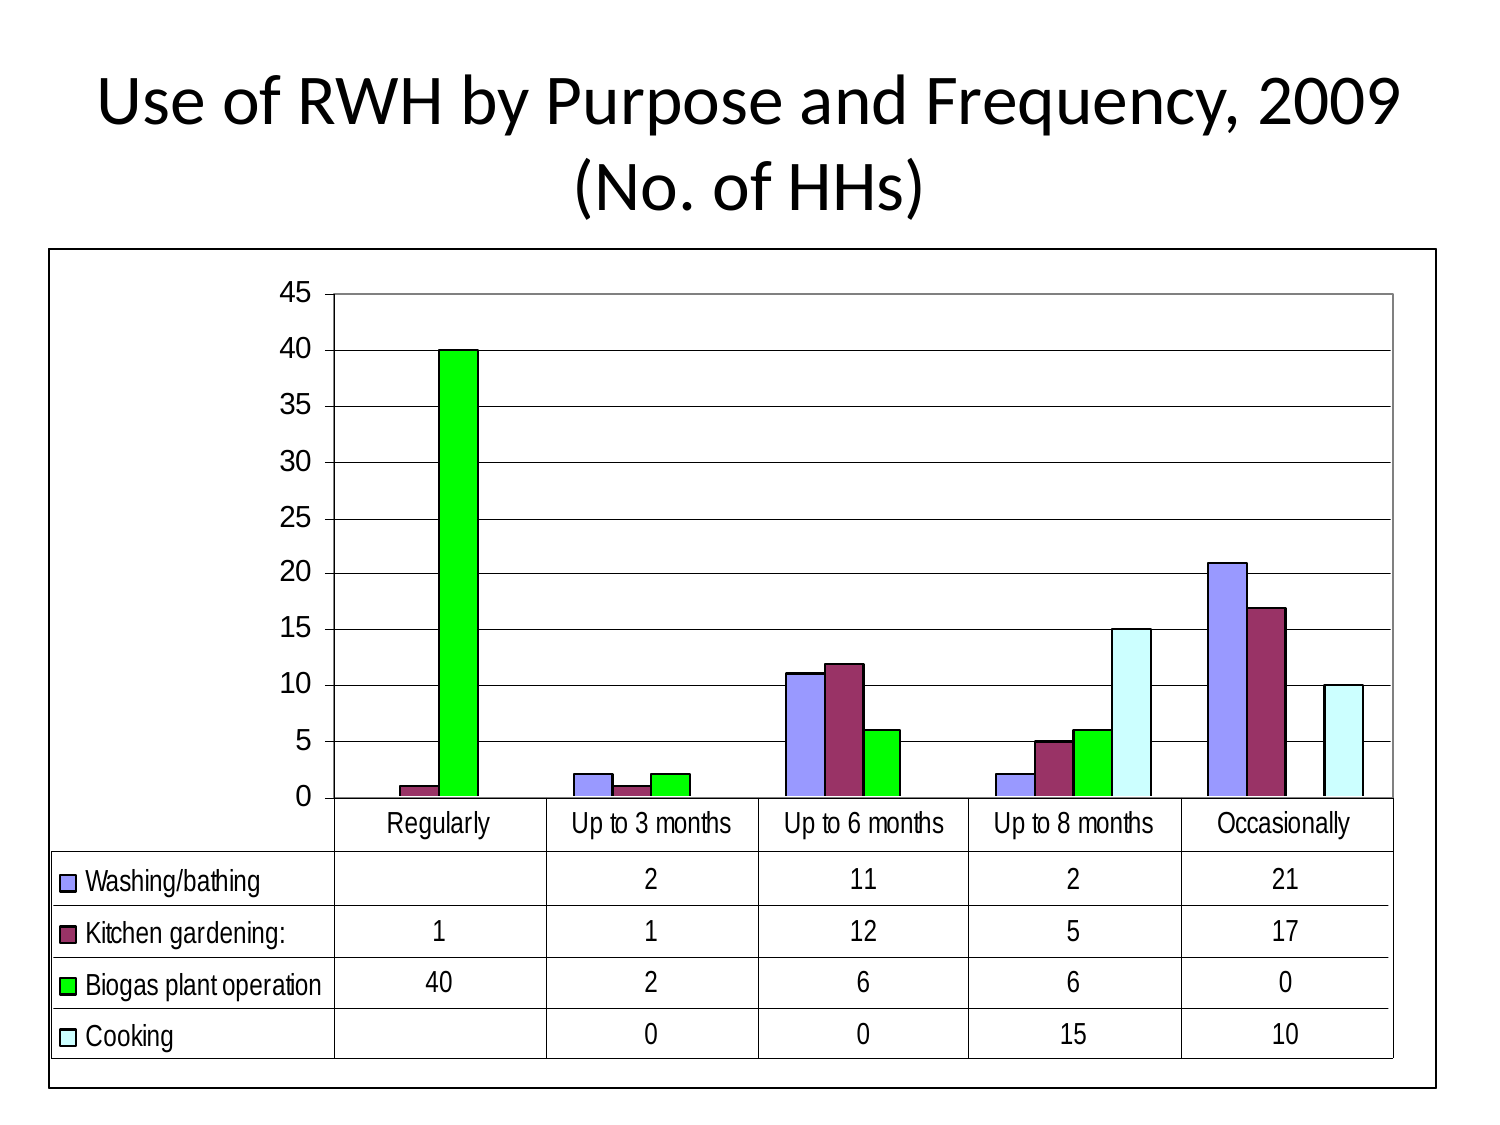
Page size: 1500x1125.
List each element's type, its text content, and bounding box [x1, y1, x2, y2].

title Use of RWH by Purpose and Frequency, 2009 (No. of HHs) [75, 45, 1425, 233]
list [37, 237, 1451, 1101]
